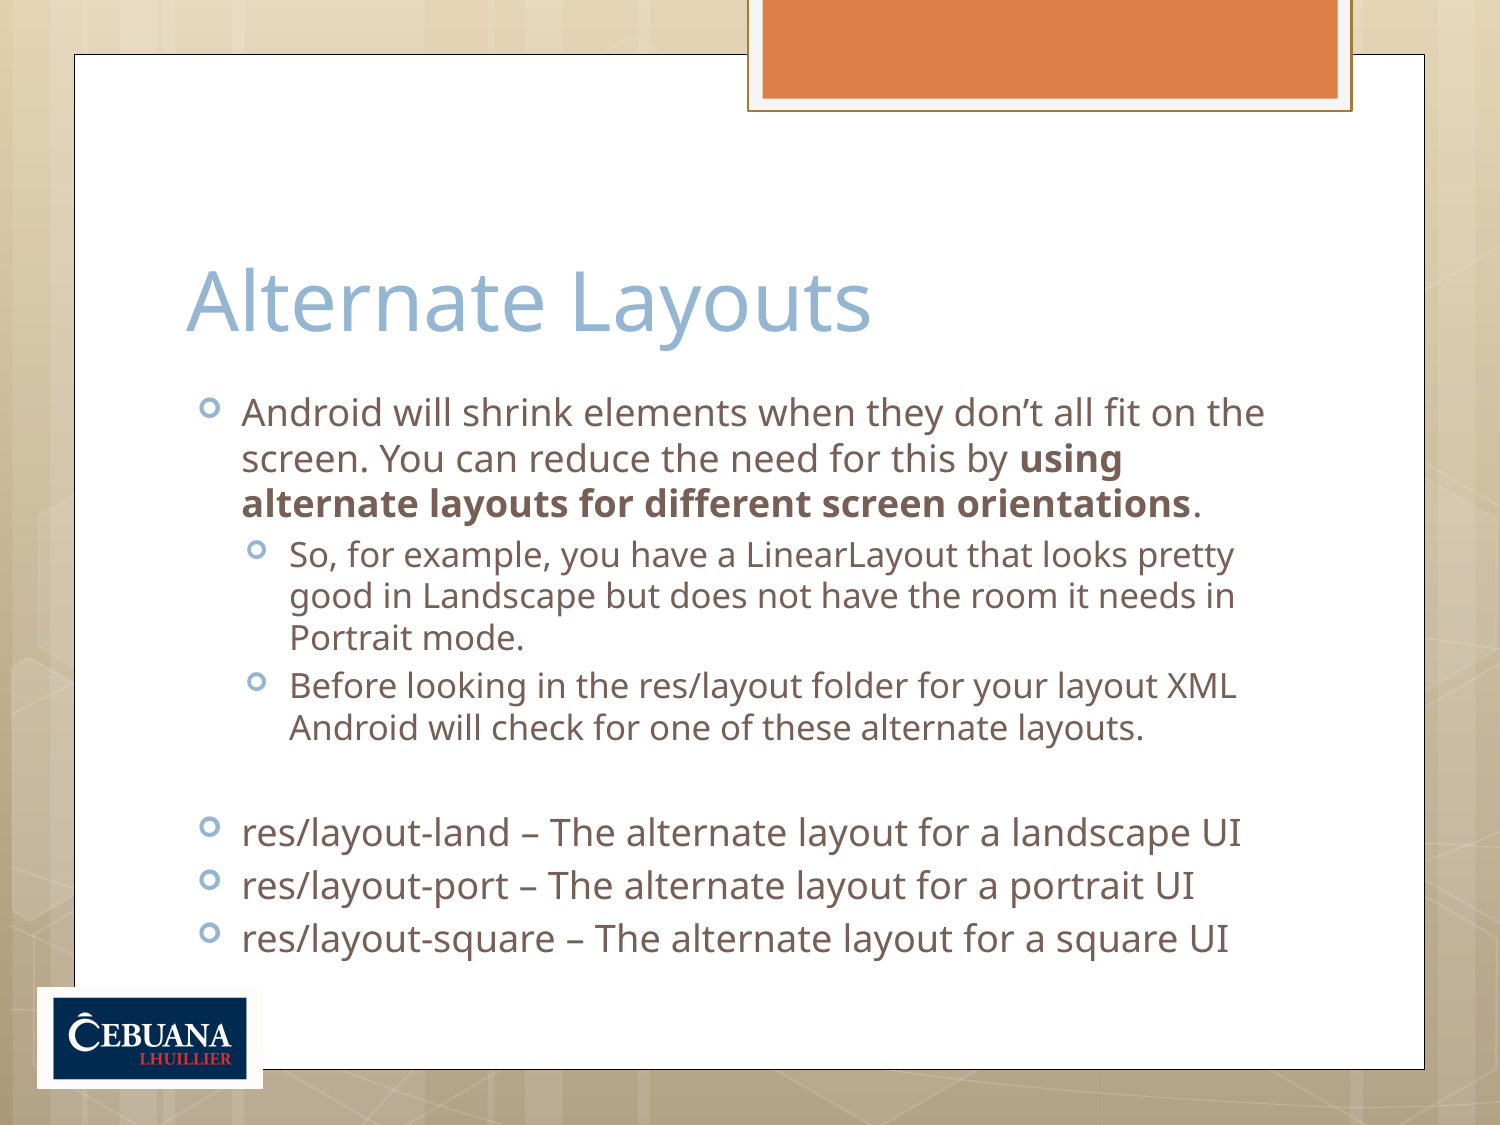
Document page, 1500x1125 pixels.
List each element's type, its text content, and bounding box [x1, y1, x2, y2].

picture [37, 987, 263, 1089]
list Android will shrink elements when they don’t all fit on the screen. You can reduce the need for this by using alternate layouts for different screen orientations. So, for example, you have a LinearLayout that looks pretty good in Landscape but does not have the room it needs in Portrait mode. Before looking in the res/layout folder for your layout XML Android will check for one of these alternate layouts. res/layout-land – The alternate layout for a landscape UI res/layout-port – The alternate layout for a portrait UI res/layout-square – The alternate layout for a square UI [171, 381, 1283, 1013]
title Alternate Layouts [171, 168, 1324, 357]
